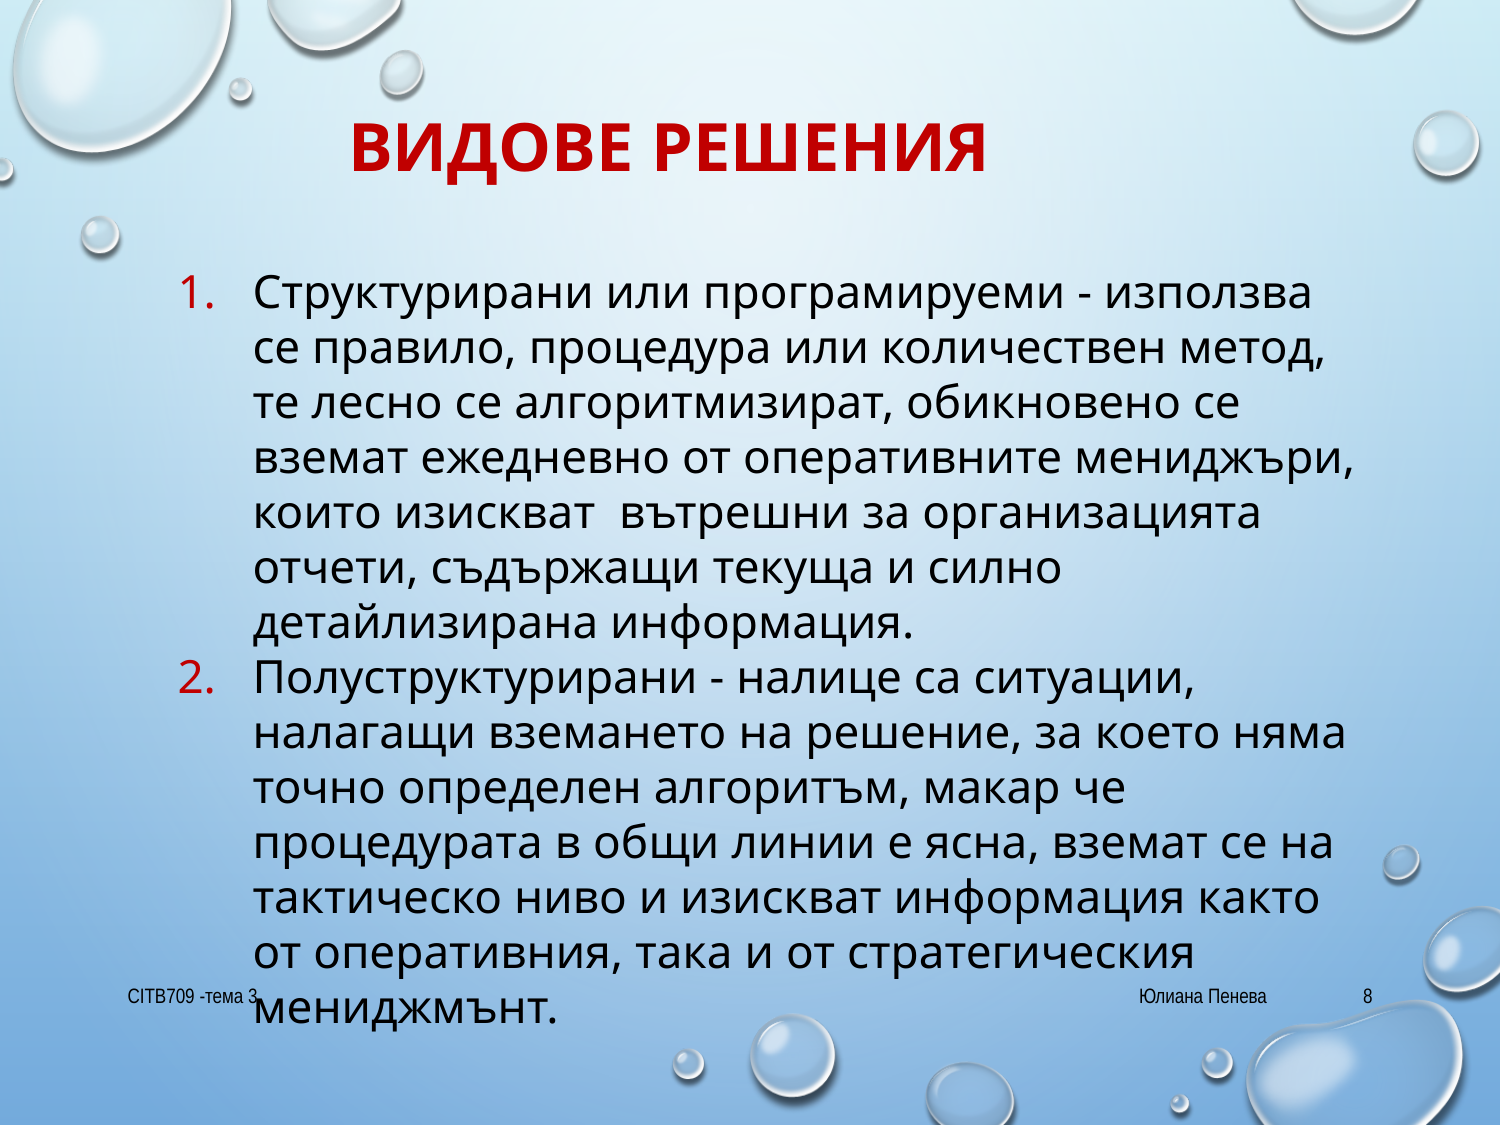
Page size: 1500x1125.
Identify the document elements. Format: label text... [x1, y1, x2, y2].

slide_number Юлиана Пенева [944, 965, 1283, 1025]
picture [0, 0, 1500, 1125]
title Видове решения [57, 101, 1283, 198]
footer CITB709 -тема 3 [112, 965, 934, 1025]
slide_number 8 [1293, 965, 1388, 1025]
list Структурирани или програмируеми - използва се правило, процедура или количествен метод, те лесно се алгоритмизират, обикновено се вземат ежедневно от оперативните мениджъри, които изискват вътрешни за организацията отчети, съдържащи текуща и силно детайлизирана информация. Полуструктурирани - налице са ситуации, налагащи вземането на решение, за което няма точно определен алгоритъм, макар че процедурата в общи линии е ясна, вземат се на тактическо ниво и изискват информация както от оперативния, така и от стратегическия мениджмънт. [162, 255, 1388, 1106]
